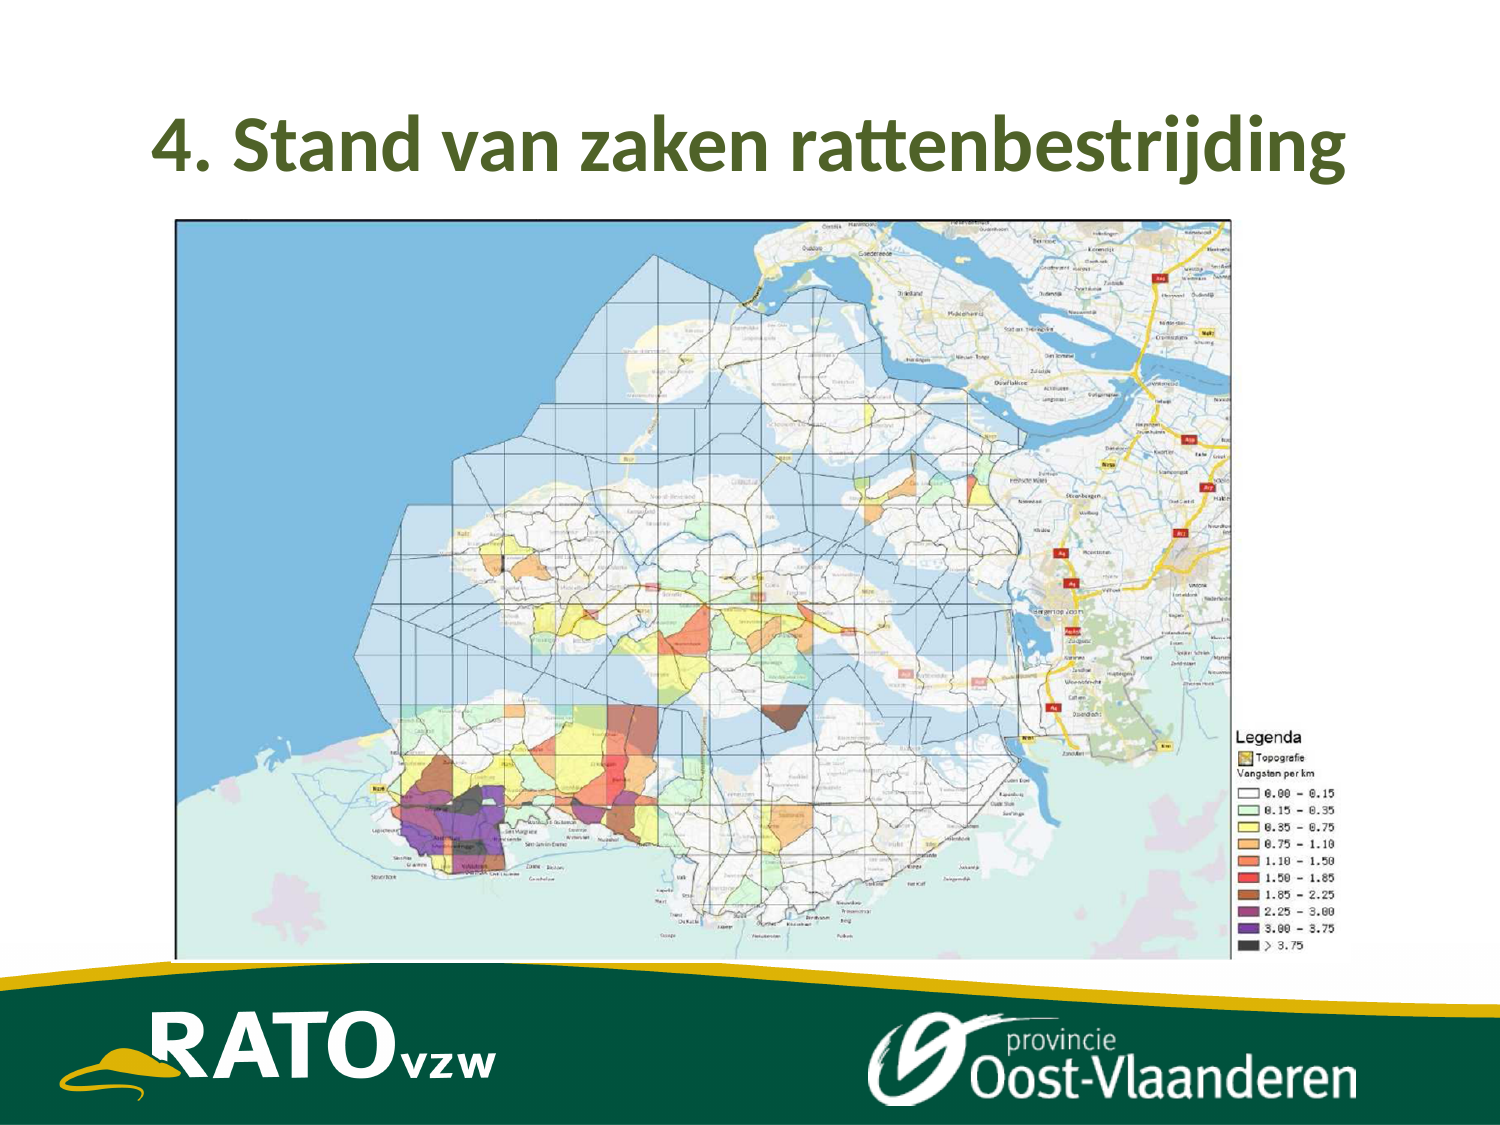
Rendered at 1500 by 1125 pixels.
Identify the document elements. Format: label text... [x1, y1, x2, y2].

title 4. Stand van zaken rattenbestrijding [75, 45, 1425, 233]
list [170, 219, 1351, 963]
picture [0, 943, 1500, 1125]
